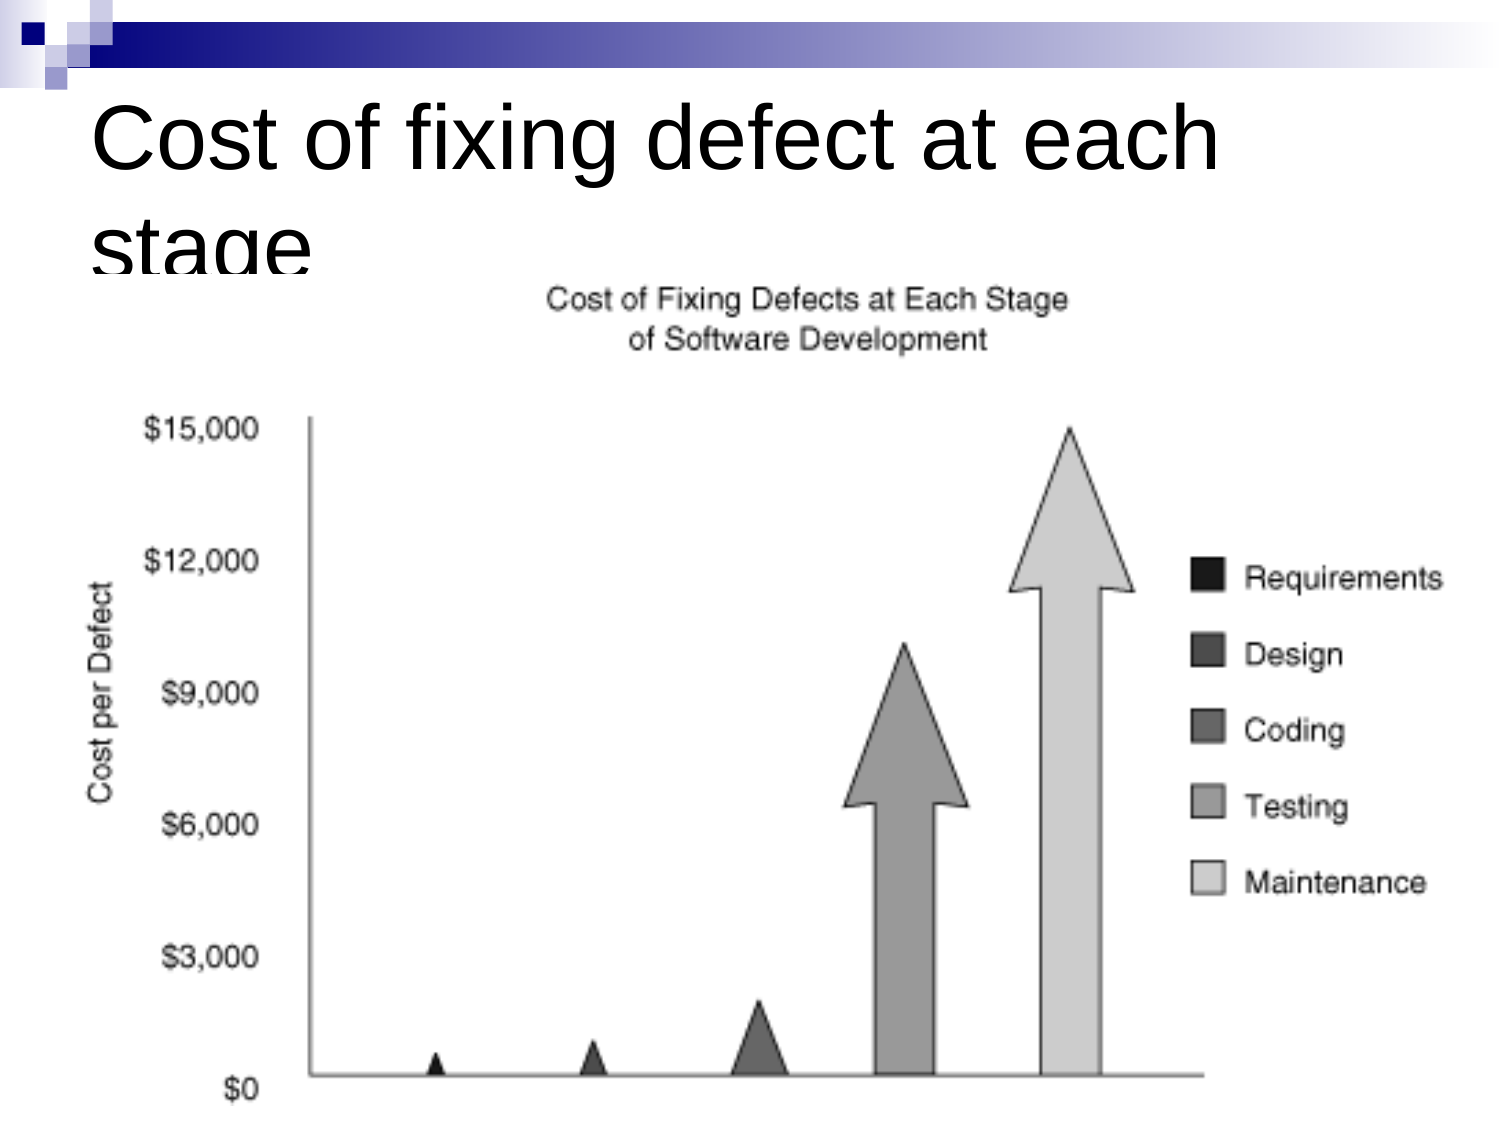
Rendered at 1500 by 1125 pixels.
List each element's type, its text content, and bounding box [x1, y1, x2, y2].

picture [74, 274, 1451, 1106]
title Cost of fixing defect at each stage [75, 75, 1425, 273]
